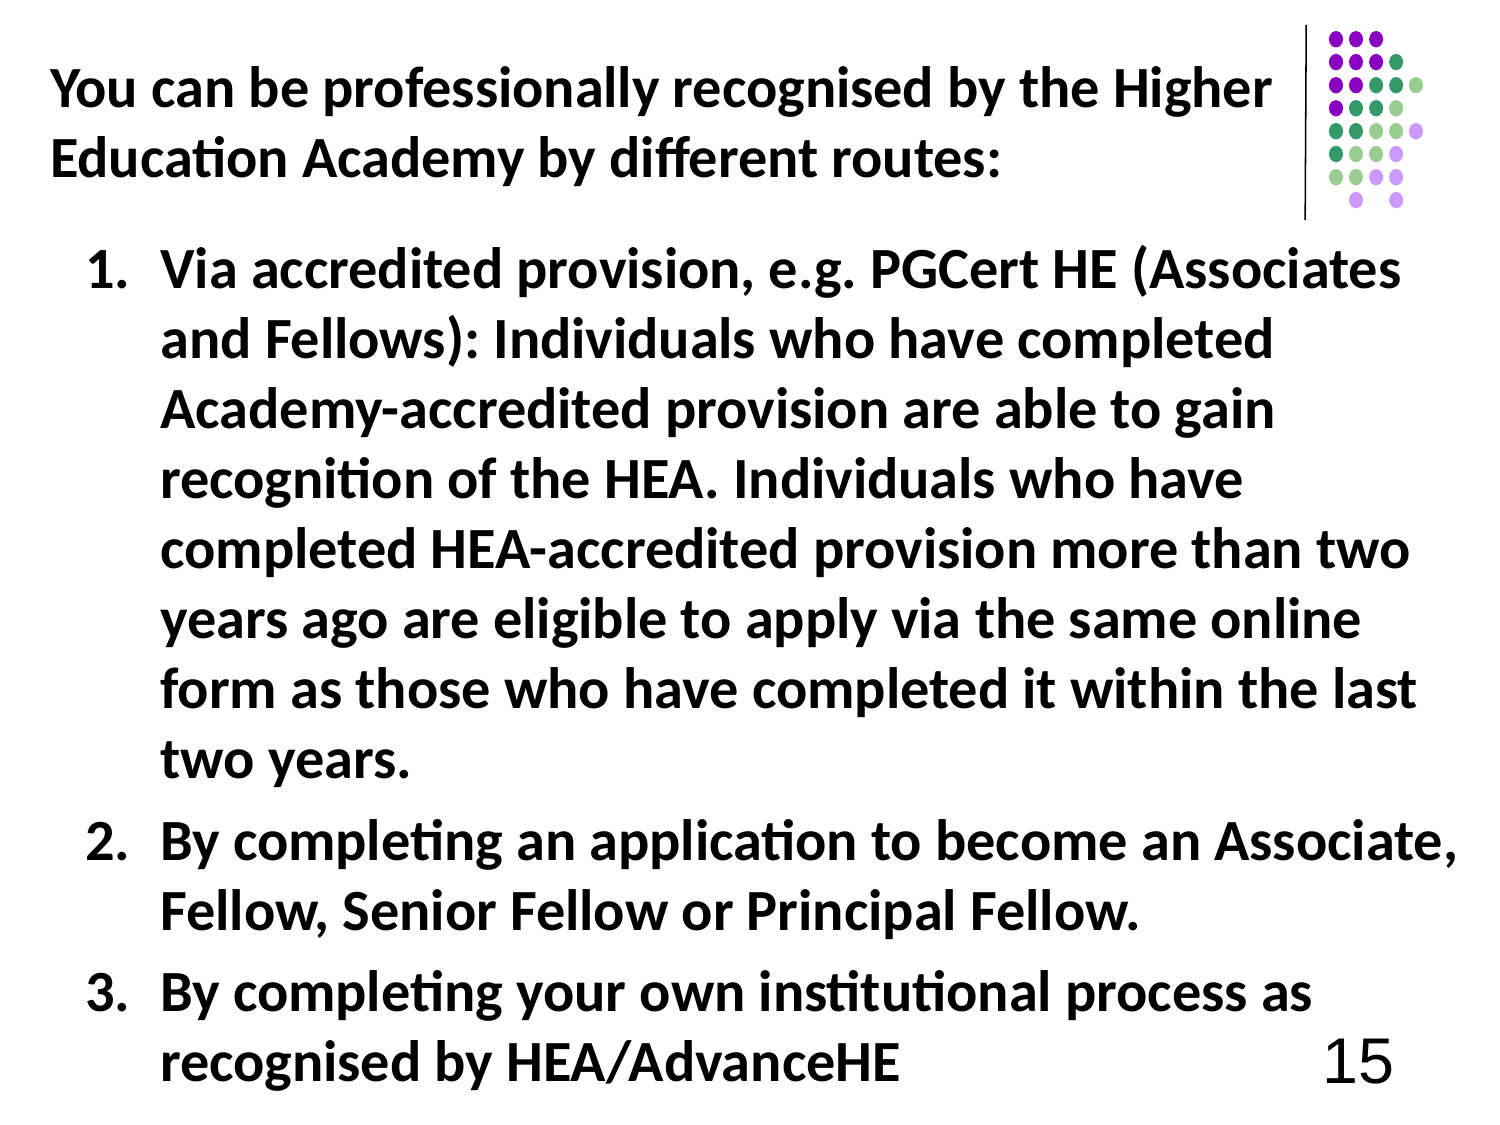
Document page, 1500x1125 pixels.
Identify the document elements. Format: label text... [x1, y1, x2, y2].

title You can be professionally recognised by the Higher Education Academy by different routes: [34, 19, 1313, 197]
list Via accredited provision, e.g. PGCert HE (Associates and Fellows): Individuals who have completed Academy-accredited provision are able to gain recognition of the HEA. Individuals who have completed HEA-accredited provision more than two years ago are eligible to apply via the same online form as those who have completed it within the last two years. By completing an application to become an Associate, Fellow, Senior Fellow or Principal Fellow. By completing your own institutional process as recognised by HEA/AdvanceHE [70, 222, 1474, 1009]
